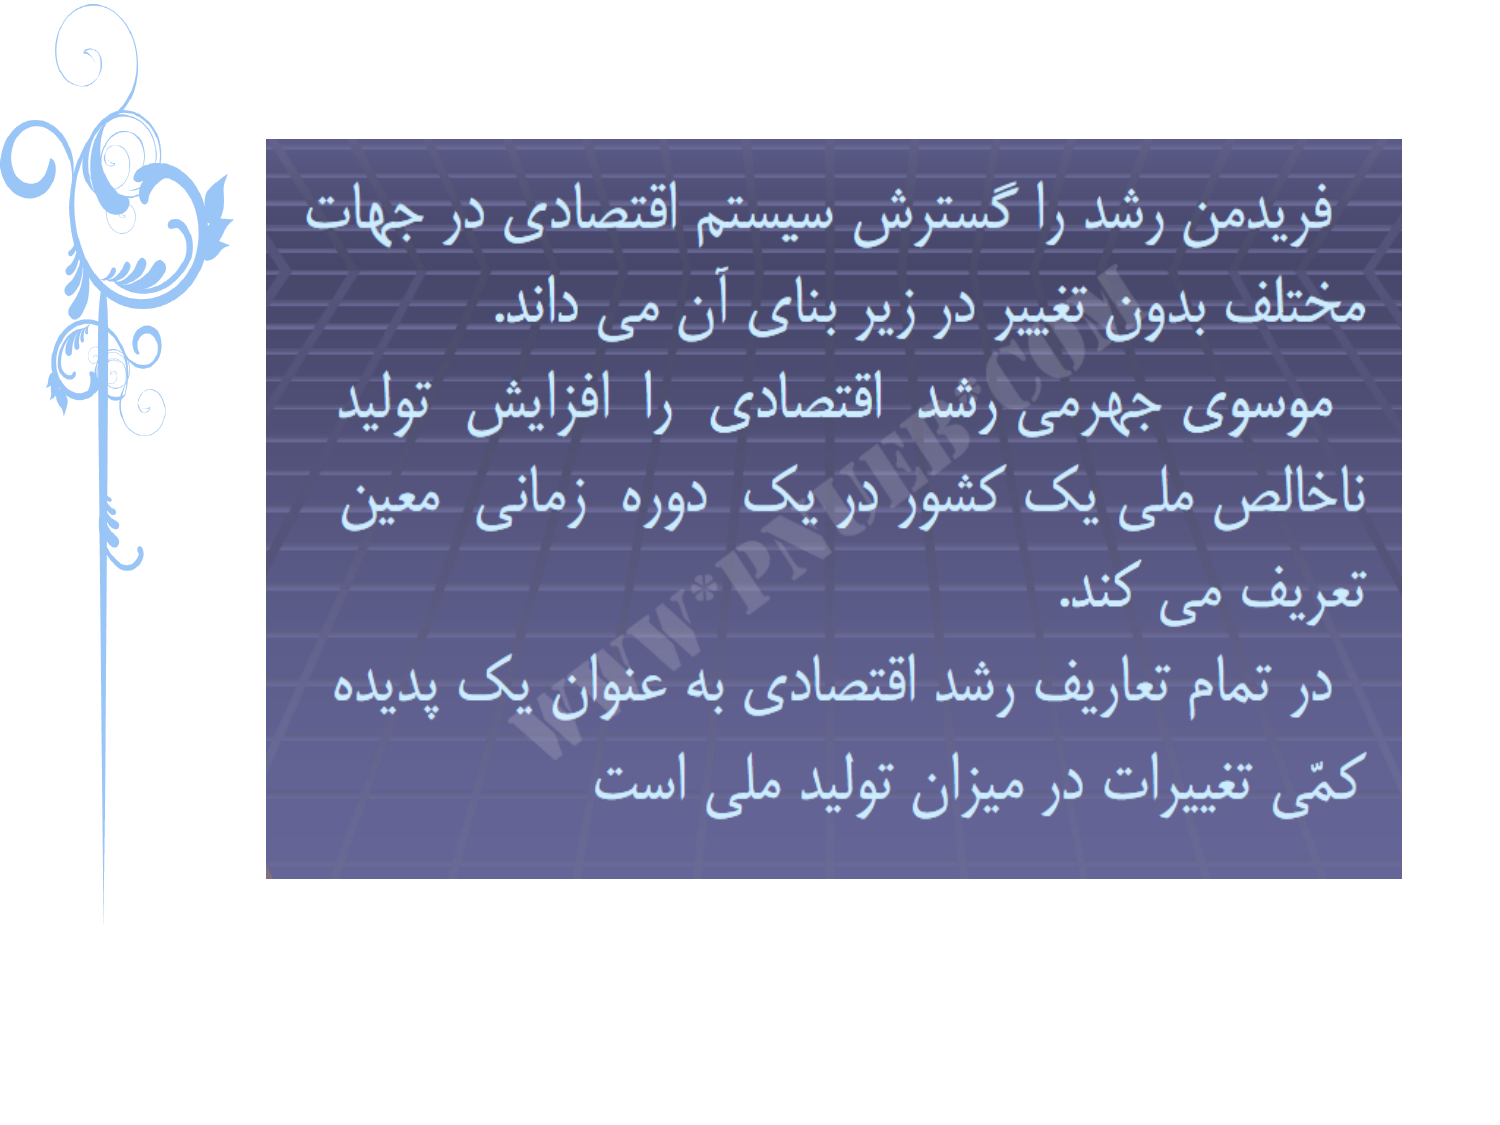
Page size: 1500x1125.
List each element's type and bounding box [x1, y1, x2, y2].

picture [266, 139, 1402, 880]
